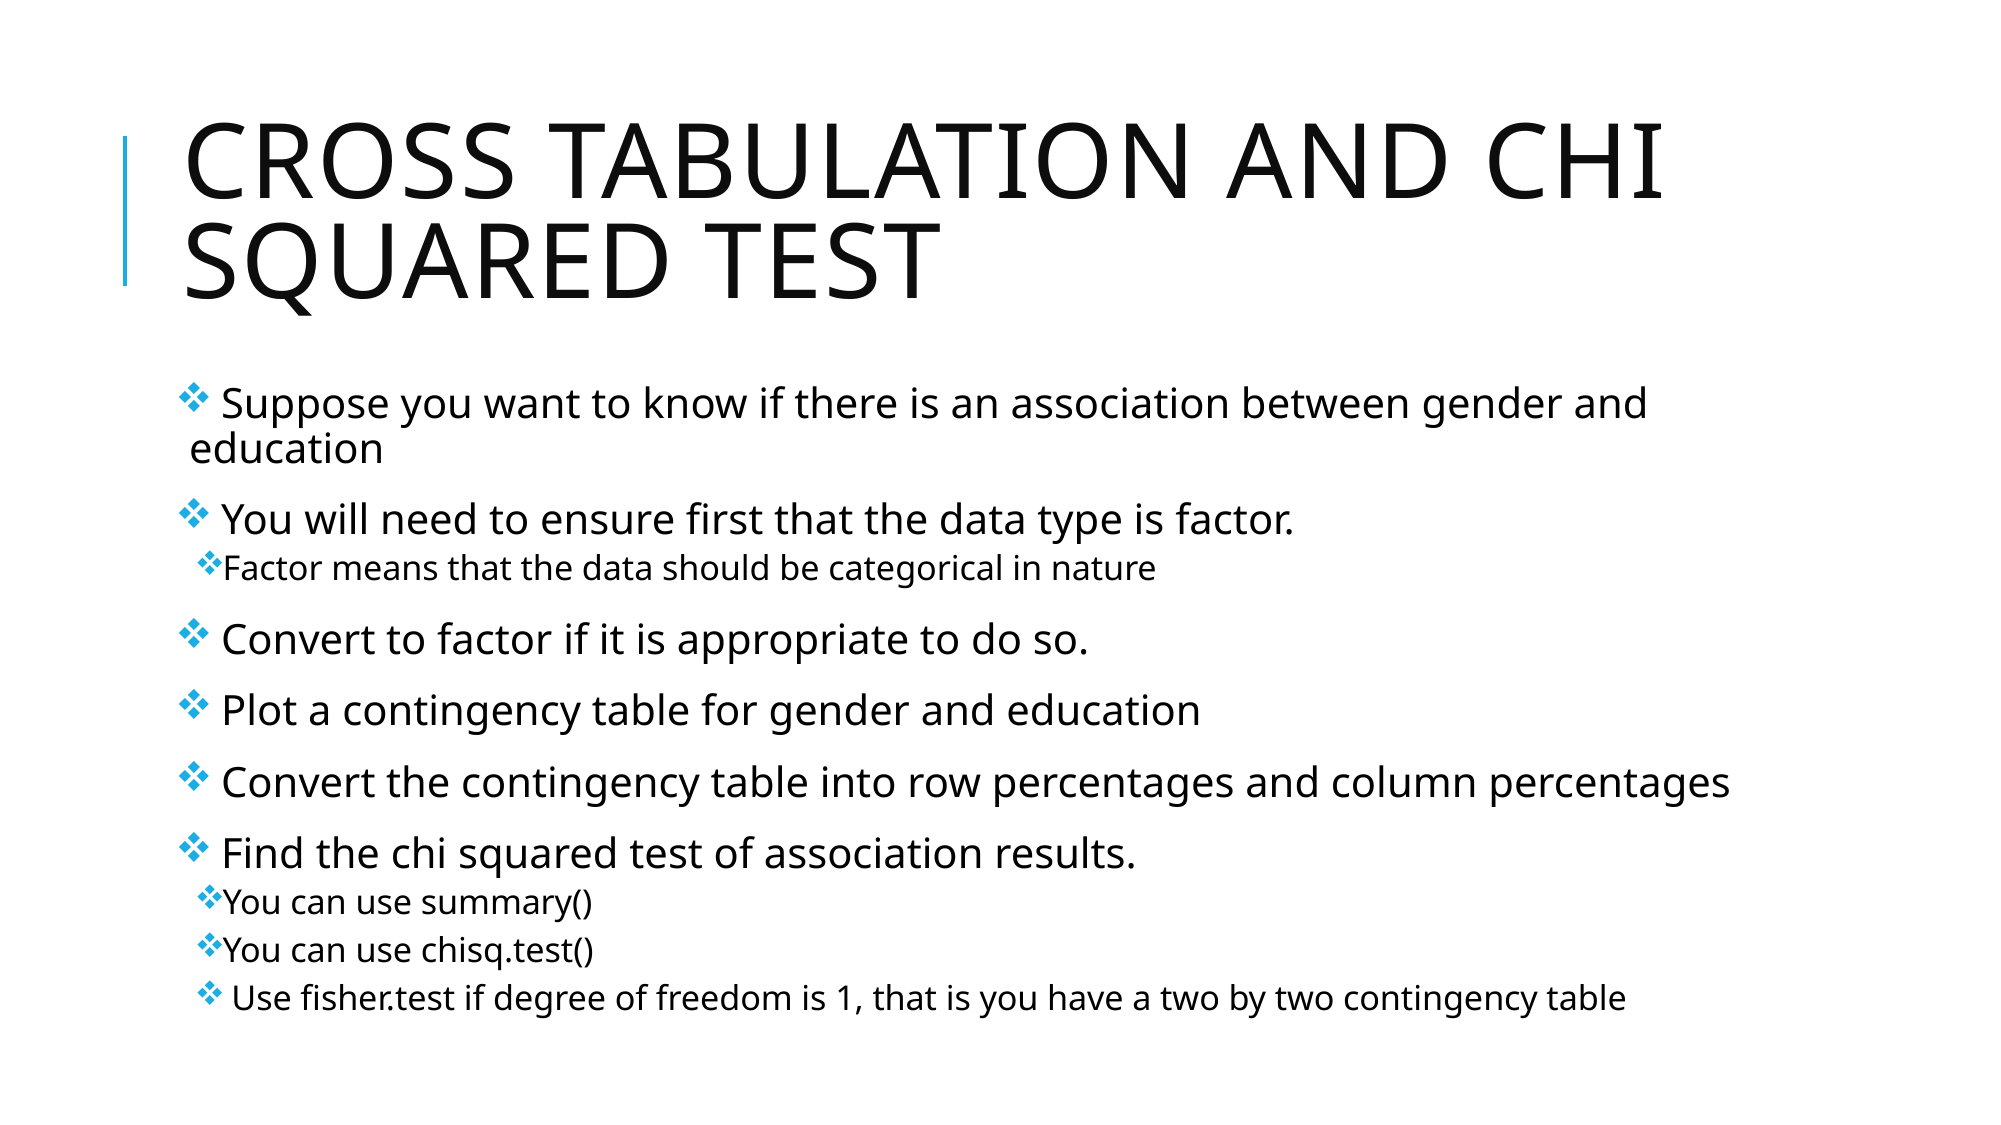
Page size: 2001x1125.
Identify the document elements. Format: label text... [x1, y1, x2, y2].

list Suppose you want to know if there is an association between gender and education You will need to ensure first that the data type is factor. Factor means that the data should be categorical in nature Convert to factor if it is appropriate to do so. Plot a contingency table for gender and education Convert the contingency table into row percentages and column percentages Find the chi squared test of association results. You can use summary() You can use chisq.test() Use fisher.test if degree of freedom is 1, that is you have a two by two contingency table [168, 375, 1763, 1035]
title Cross Tabulation and chi squared test [168, 96, 1763, 342]
